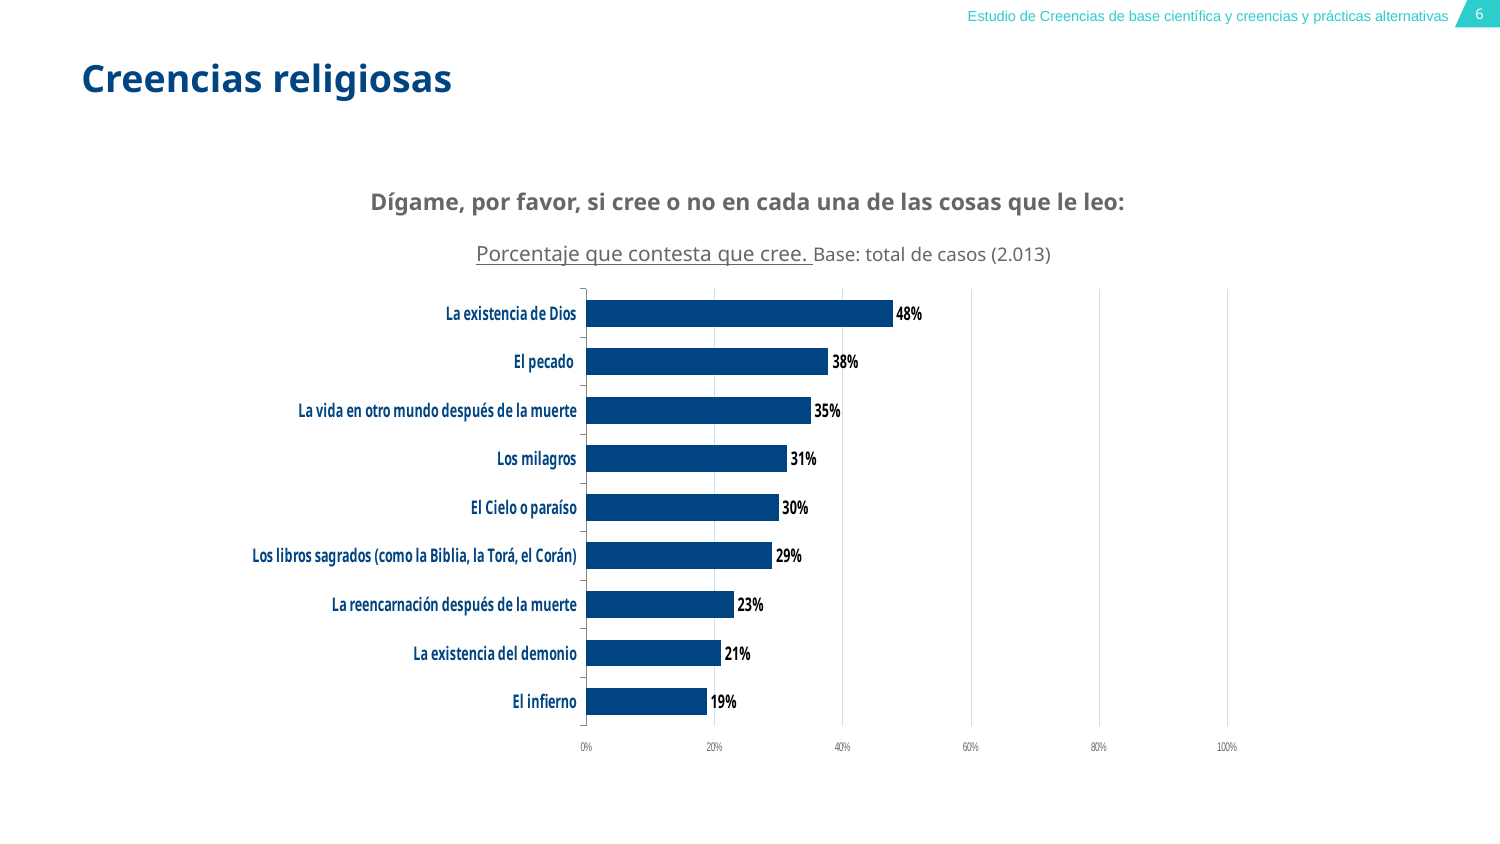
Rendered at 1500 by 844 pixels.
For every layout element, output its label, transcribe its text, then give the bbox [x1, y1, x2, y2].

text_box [136, 187, 1354, 844]
title Creencias religiosas [81, 54, 1403, 111]
